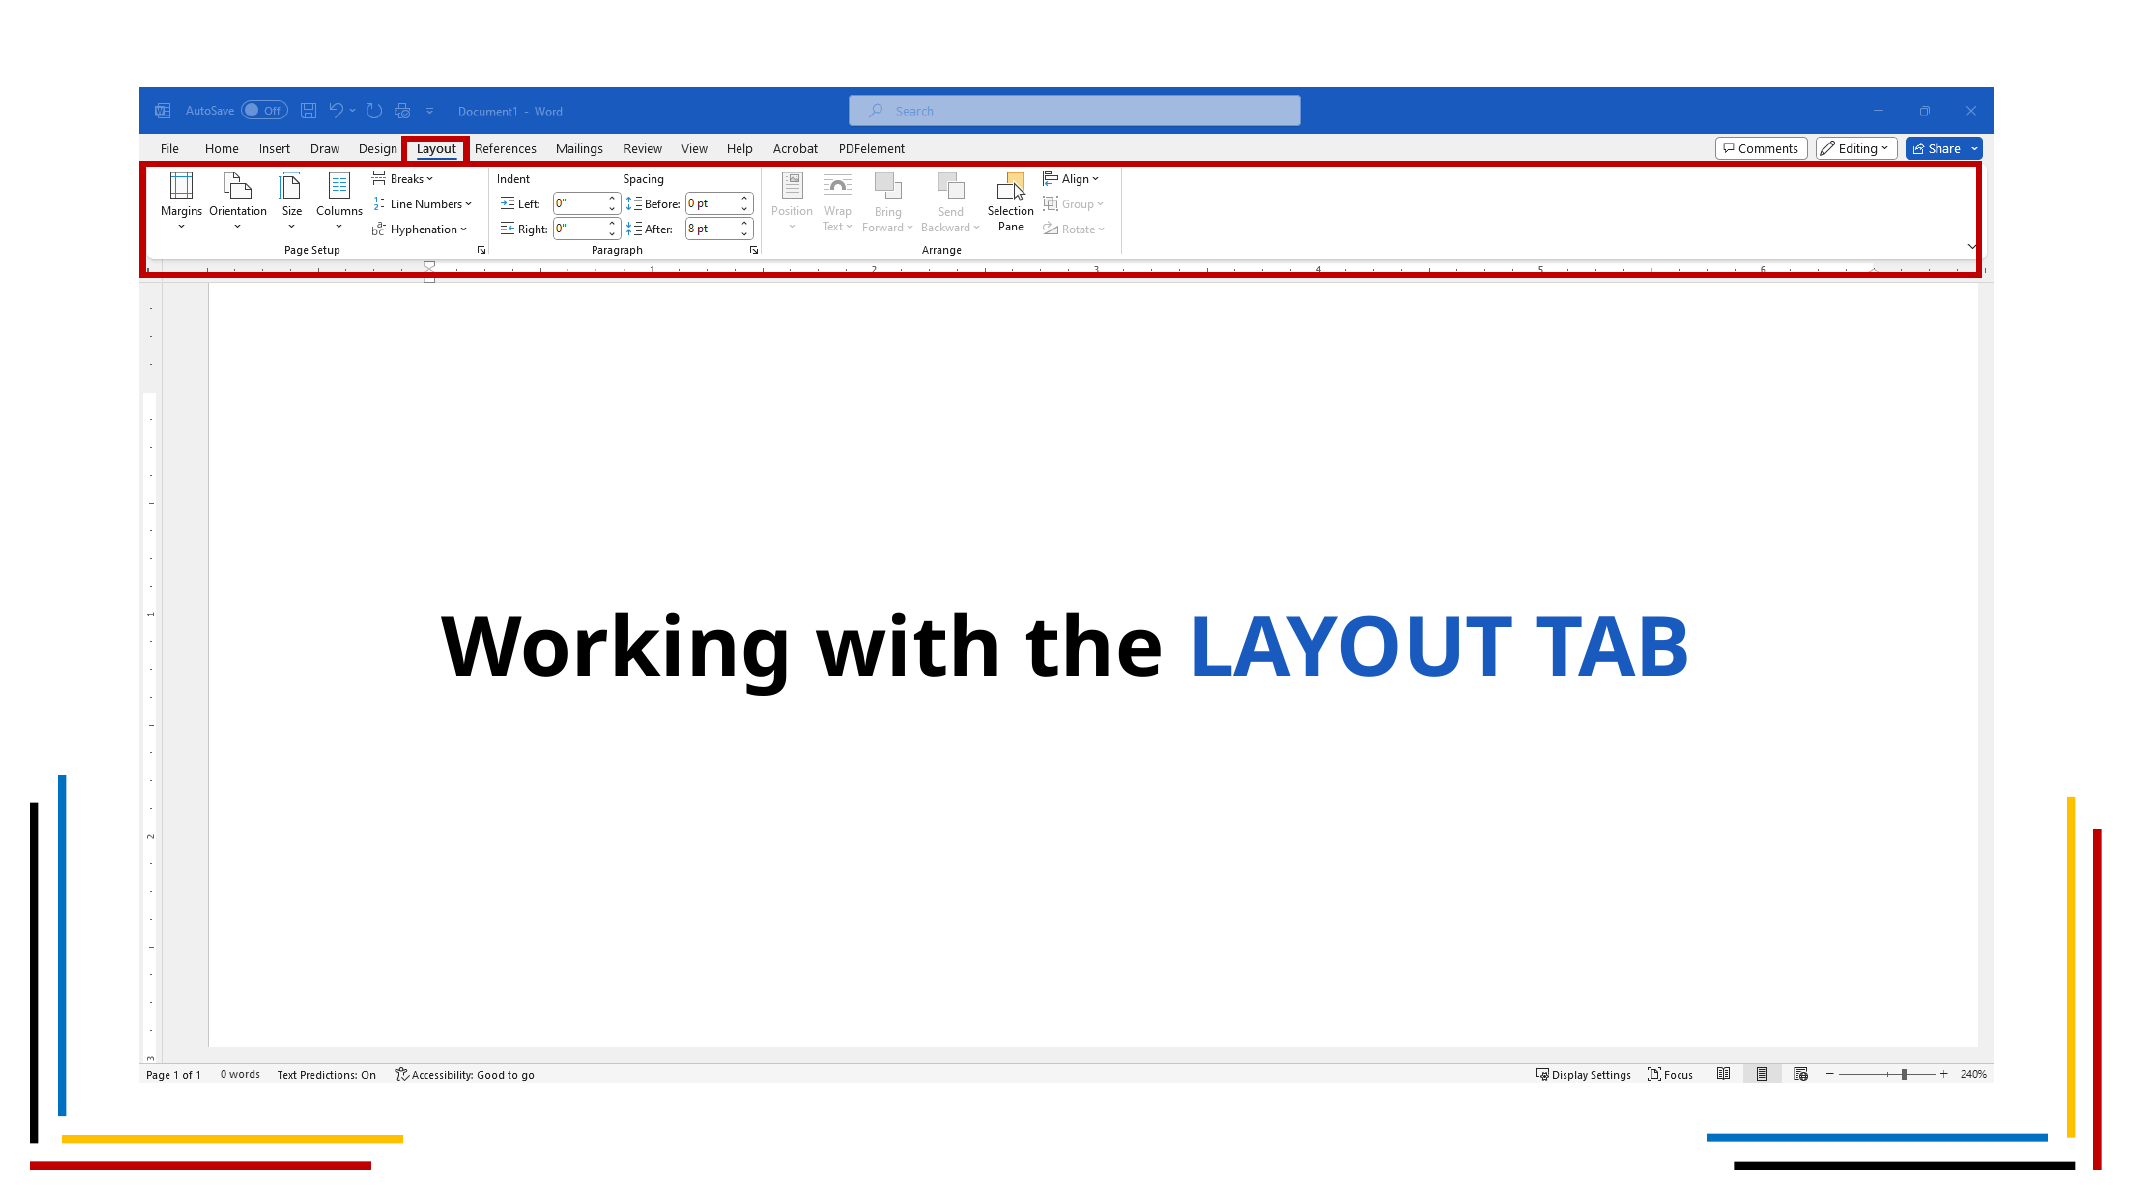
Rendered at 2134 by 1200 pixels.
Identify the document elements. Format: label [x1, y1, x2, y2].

text_box [139, 87, 1994, 1083]
